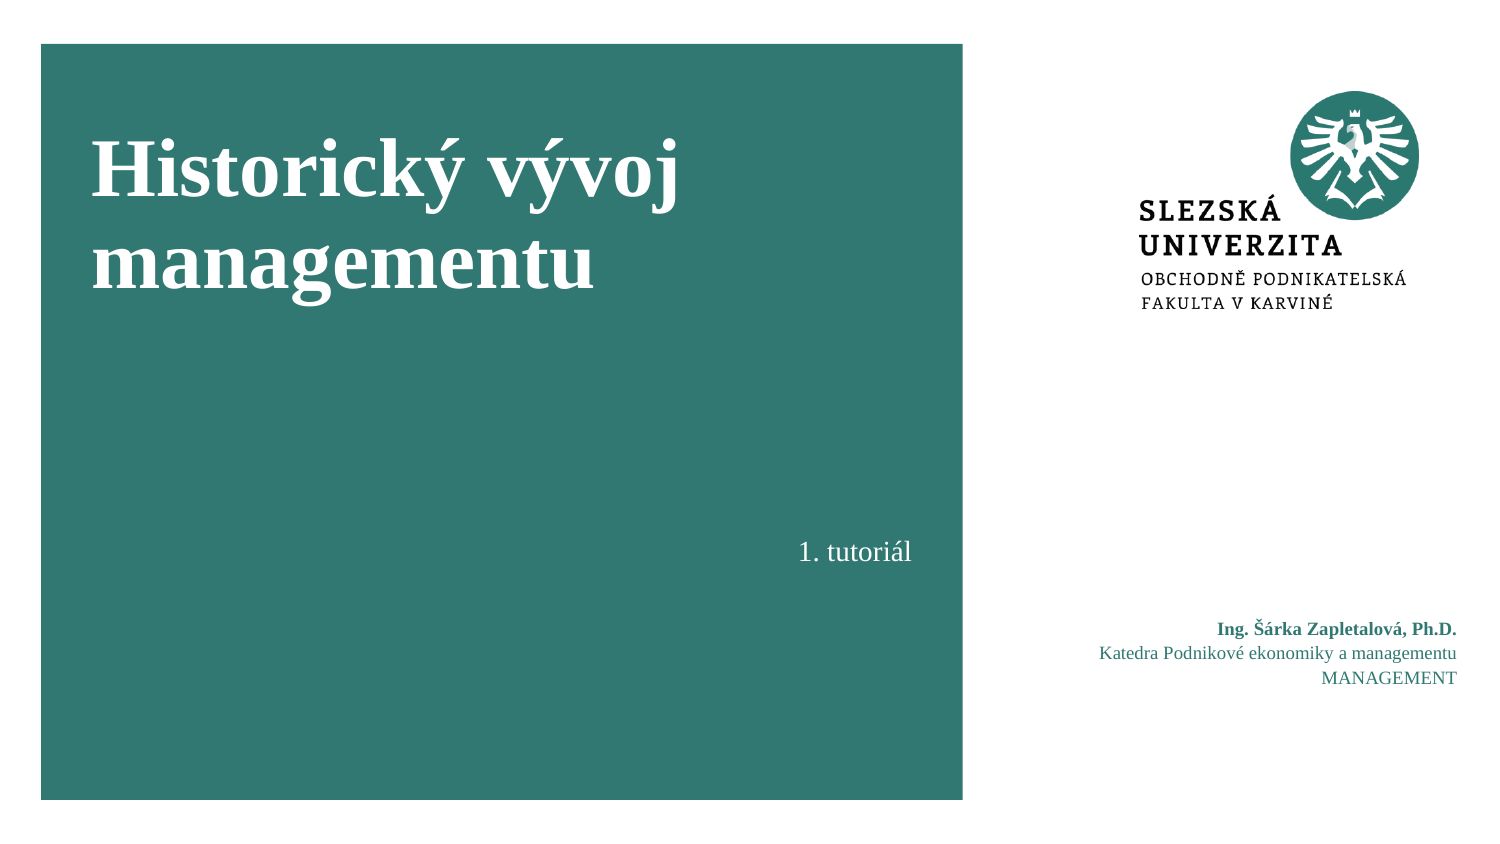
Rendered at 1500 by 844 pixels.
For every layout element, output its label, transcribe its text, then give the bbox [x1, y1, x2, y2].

title Historický vývoj managementu [76, 114, 916, 470]
text_box Ing. Šárka Zapletalová, Ph.D. Katedra Podnikové ekonomiky a managementu MANAGEMENT [1080, 610, 1472, 800]
text_box [39, 42, 965, 802]
subtitle 1. tutoriál [289, 528, 928, 753]
picture [1139, 90, 1419, 309]
